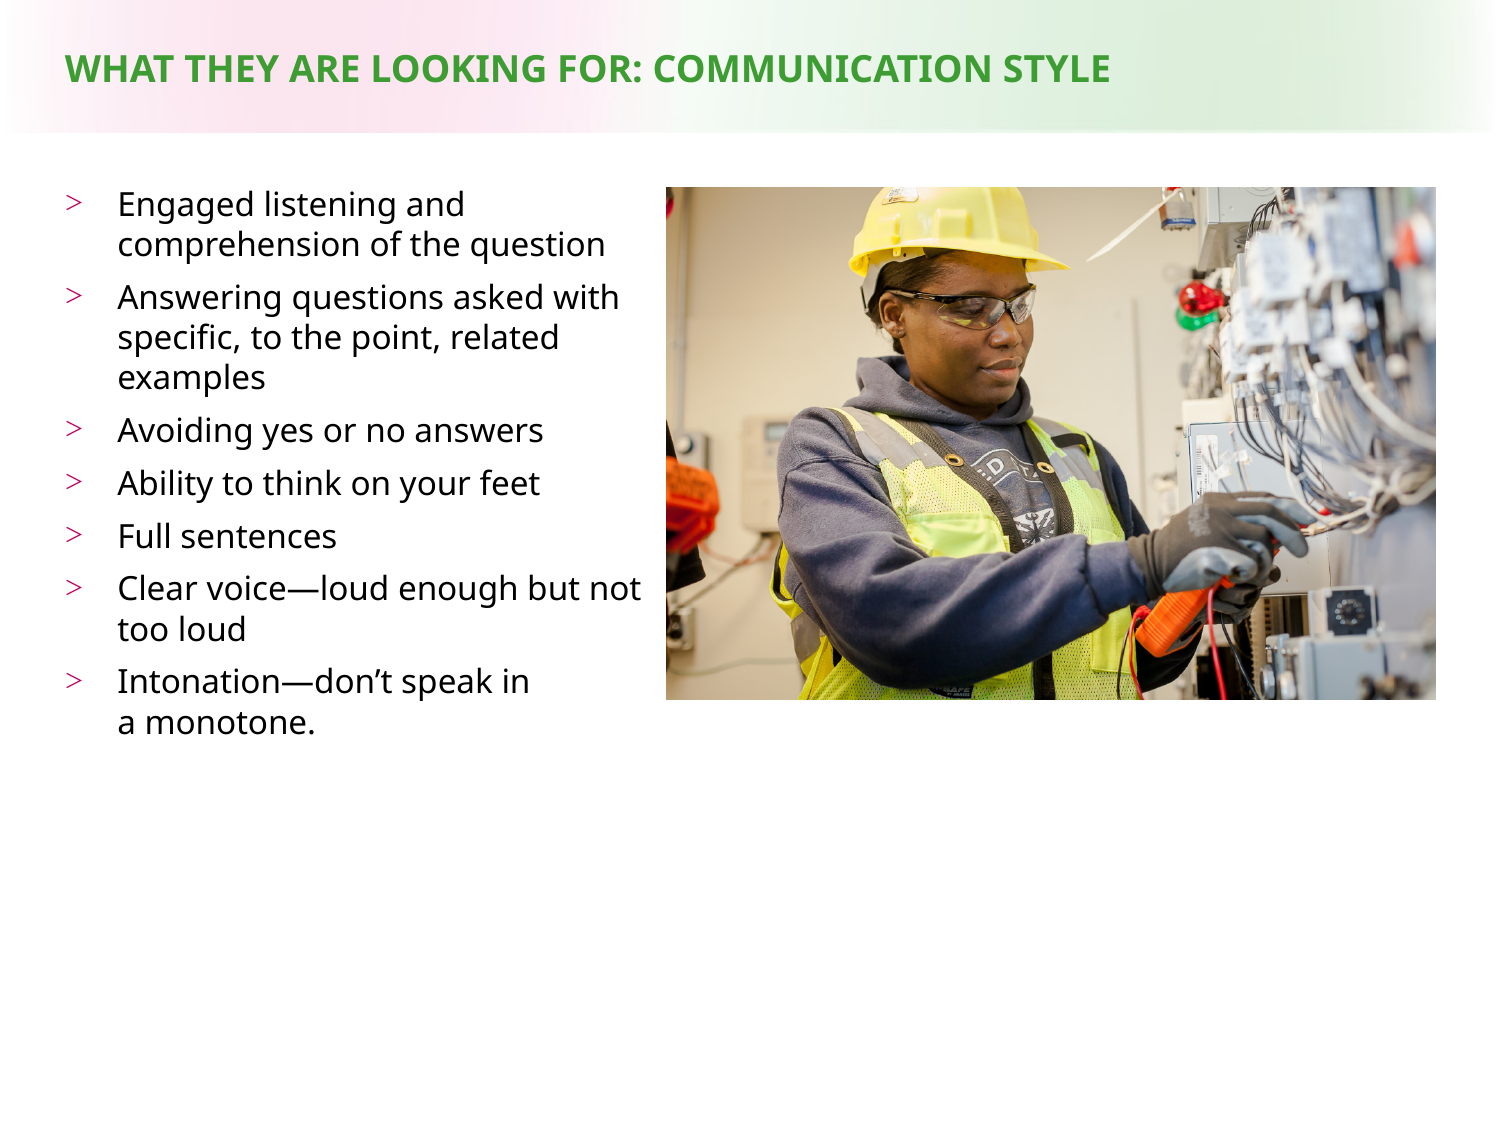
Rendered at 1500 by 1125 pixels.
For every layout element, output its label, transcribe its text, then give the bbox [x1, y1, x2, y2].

list Engaged listening and comprehension of the question Answering questions asked with specific, to the point, related examples Avoiding yes or no answers Ability to think on your feet Full sentences Clear voice—loud enough but not too loud Intonation—don’t speak in a monotone. [50, 174, 675, 763]
picture [666, 187, 1436, 701]
picture [0, 0, 1500, 133]
text_box WHAT THEY ARE LOOKING FOR: COMMUNICATION STYLE [49, 37, 1500, 98]
